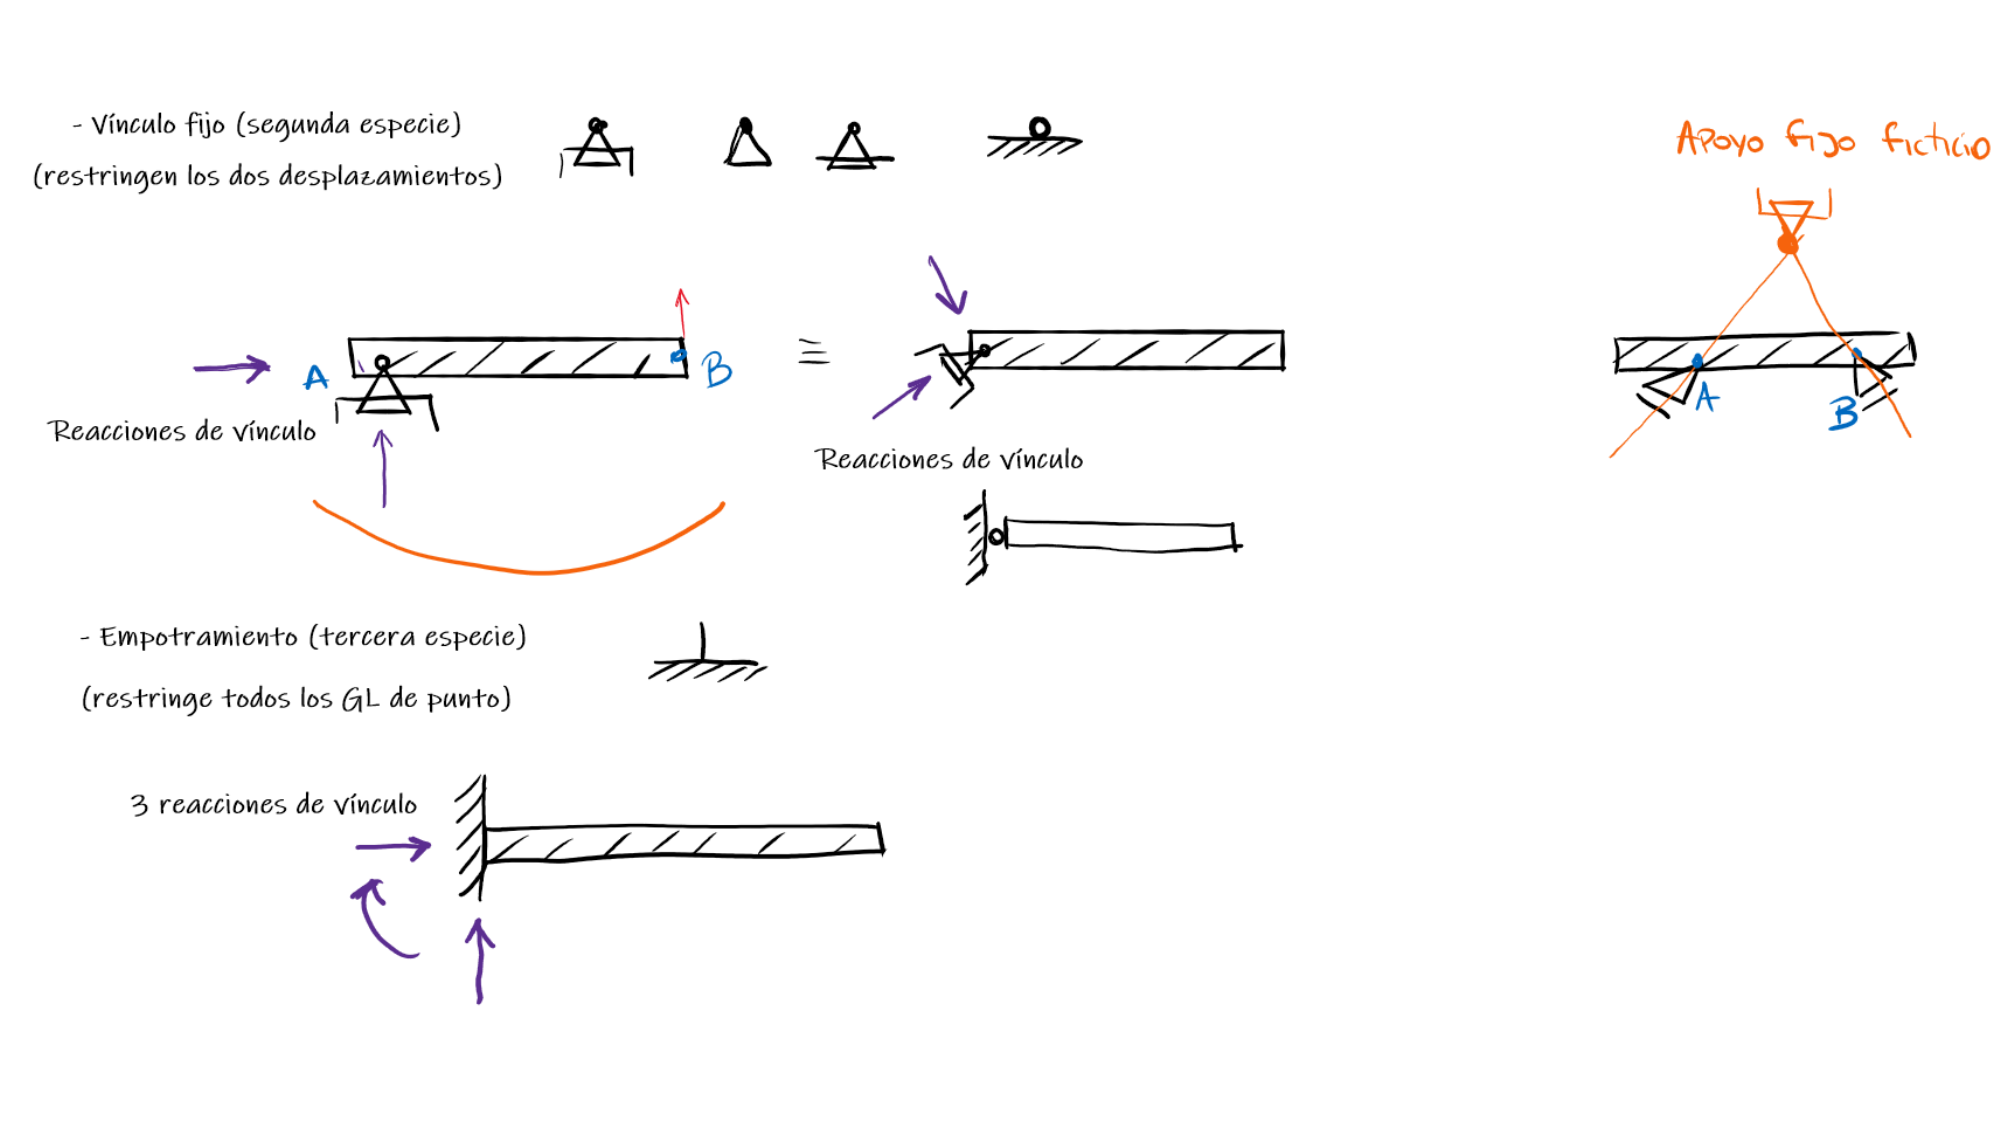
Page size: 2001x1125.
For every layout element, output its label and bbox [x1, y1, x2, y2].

picture [0, 101, 2000, 1024]
